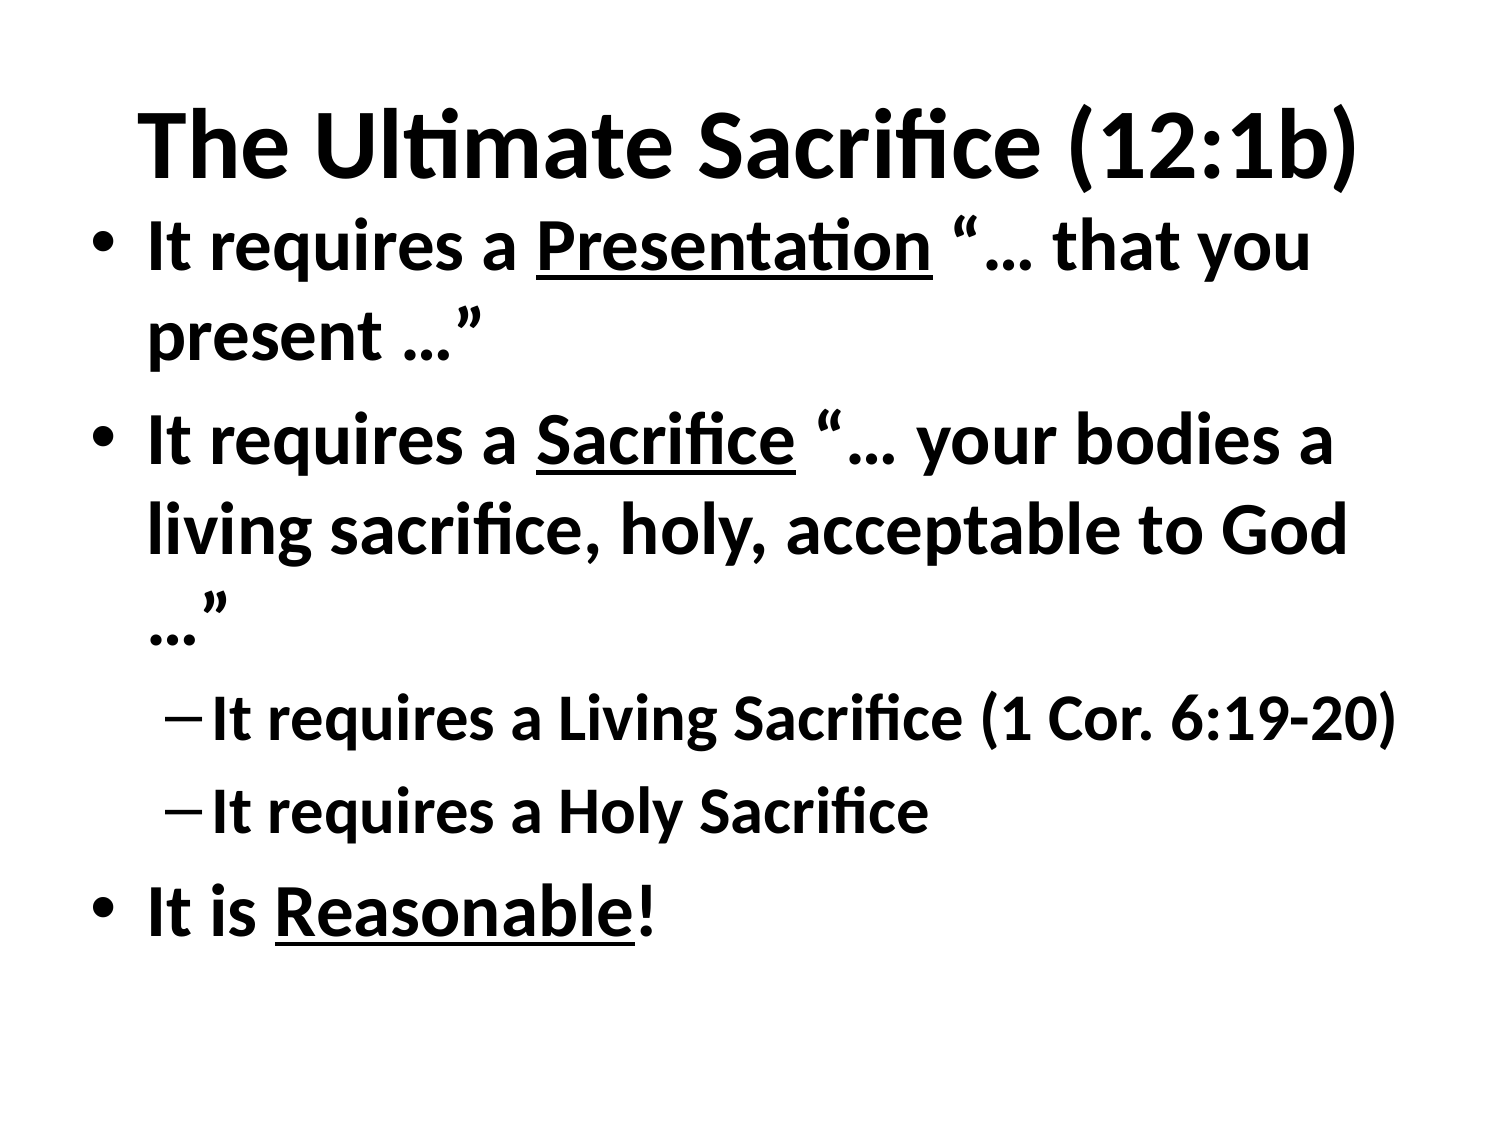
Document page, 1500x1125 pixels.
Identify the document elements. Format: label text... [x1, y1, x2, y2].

list It requires a Presentation “… that you present …” It requires a Sacrifice “… your bodies a living sacrifice, holy, acceptable to God …” It requires a Living Sacrifice (1 Cor. 6:19-20) It requires a Holy Sacrifice It is Reasonable! [75, 187, 1425, 1075]
title The Ultimate Sacrifice (12:1b) [75, 45, 1425, 187]
